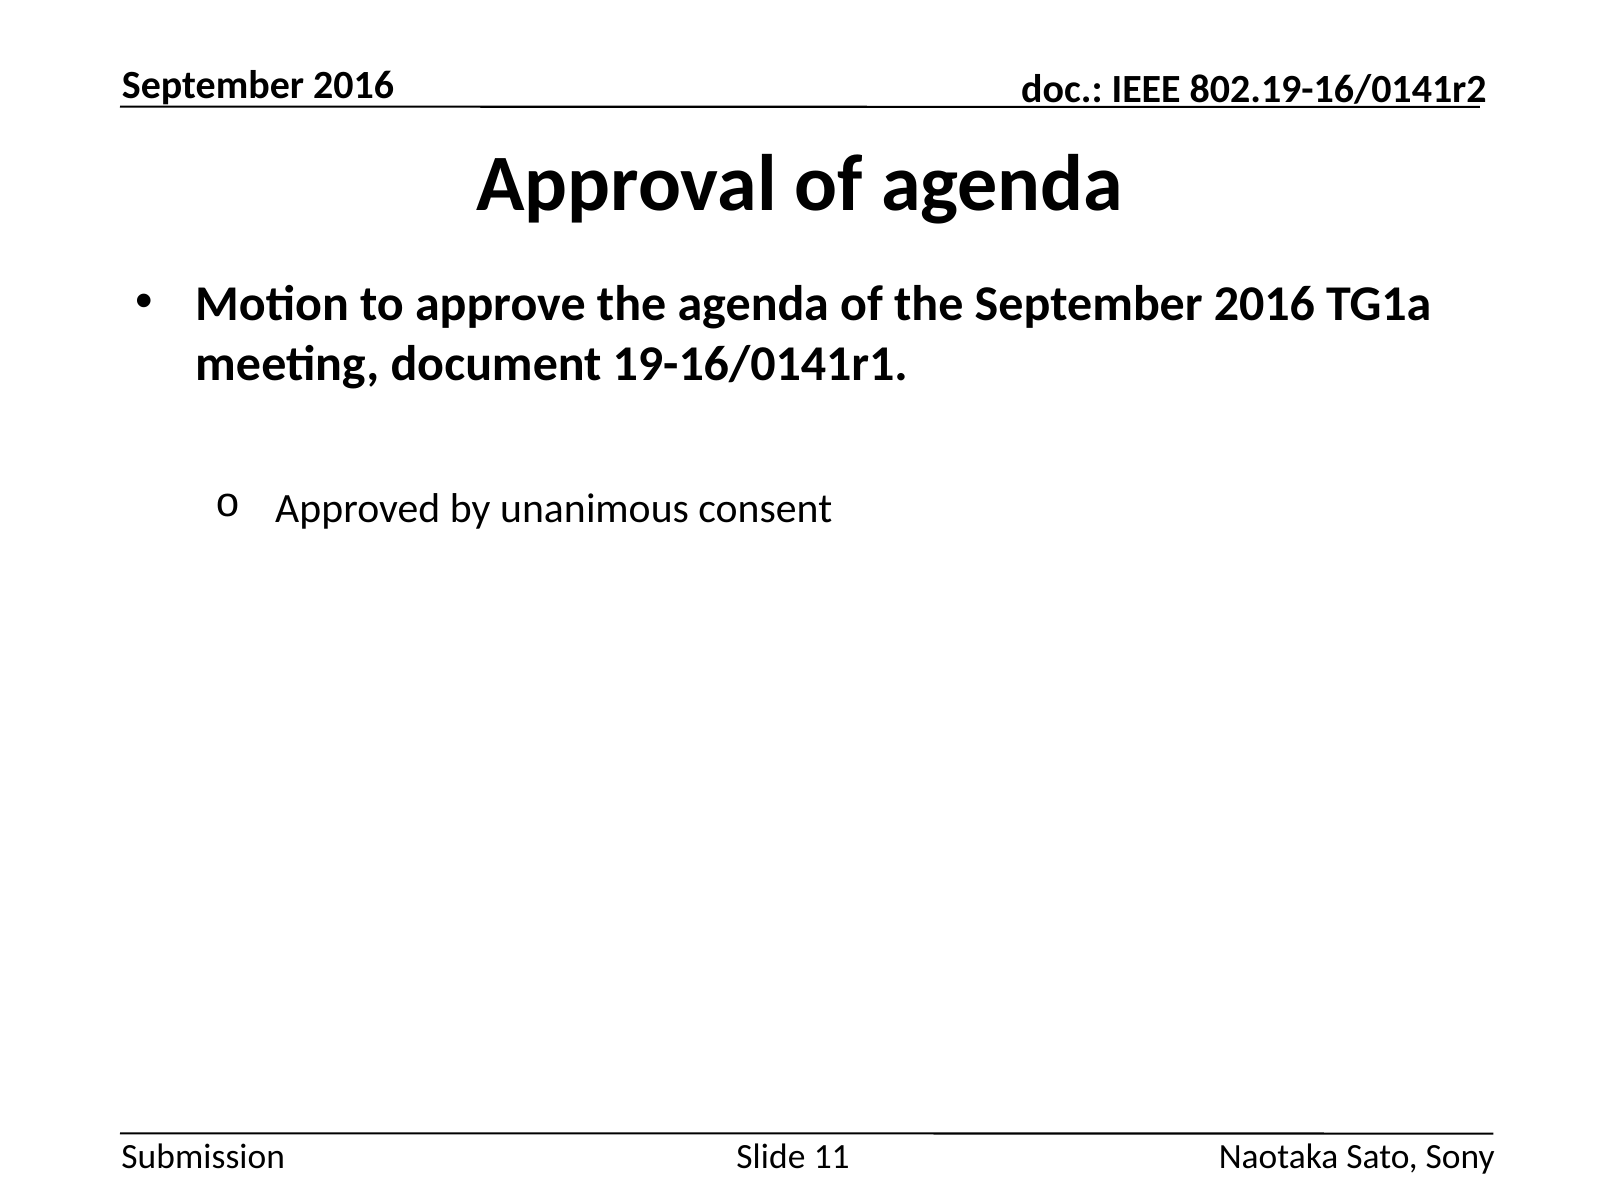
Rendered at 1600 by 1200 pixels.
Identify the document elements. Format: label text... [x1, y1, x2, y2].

slide_number Slide 11 [733, 1132, 854, 1197]
footer Naotaka Sato, Sony [937, 1132, 1495, 1174]
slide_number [121, 58, 451, 107]
title Approval of agenda [119, 119, 1480, 238]
list Motion to approve the agenda of the September 2016 TG1a meeting, document 19-16/0141r1. Approved by unanimous consent [119, 262, 1480, 1126]
